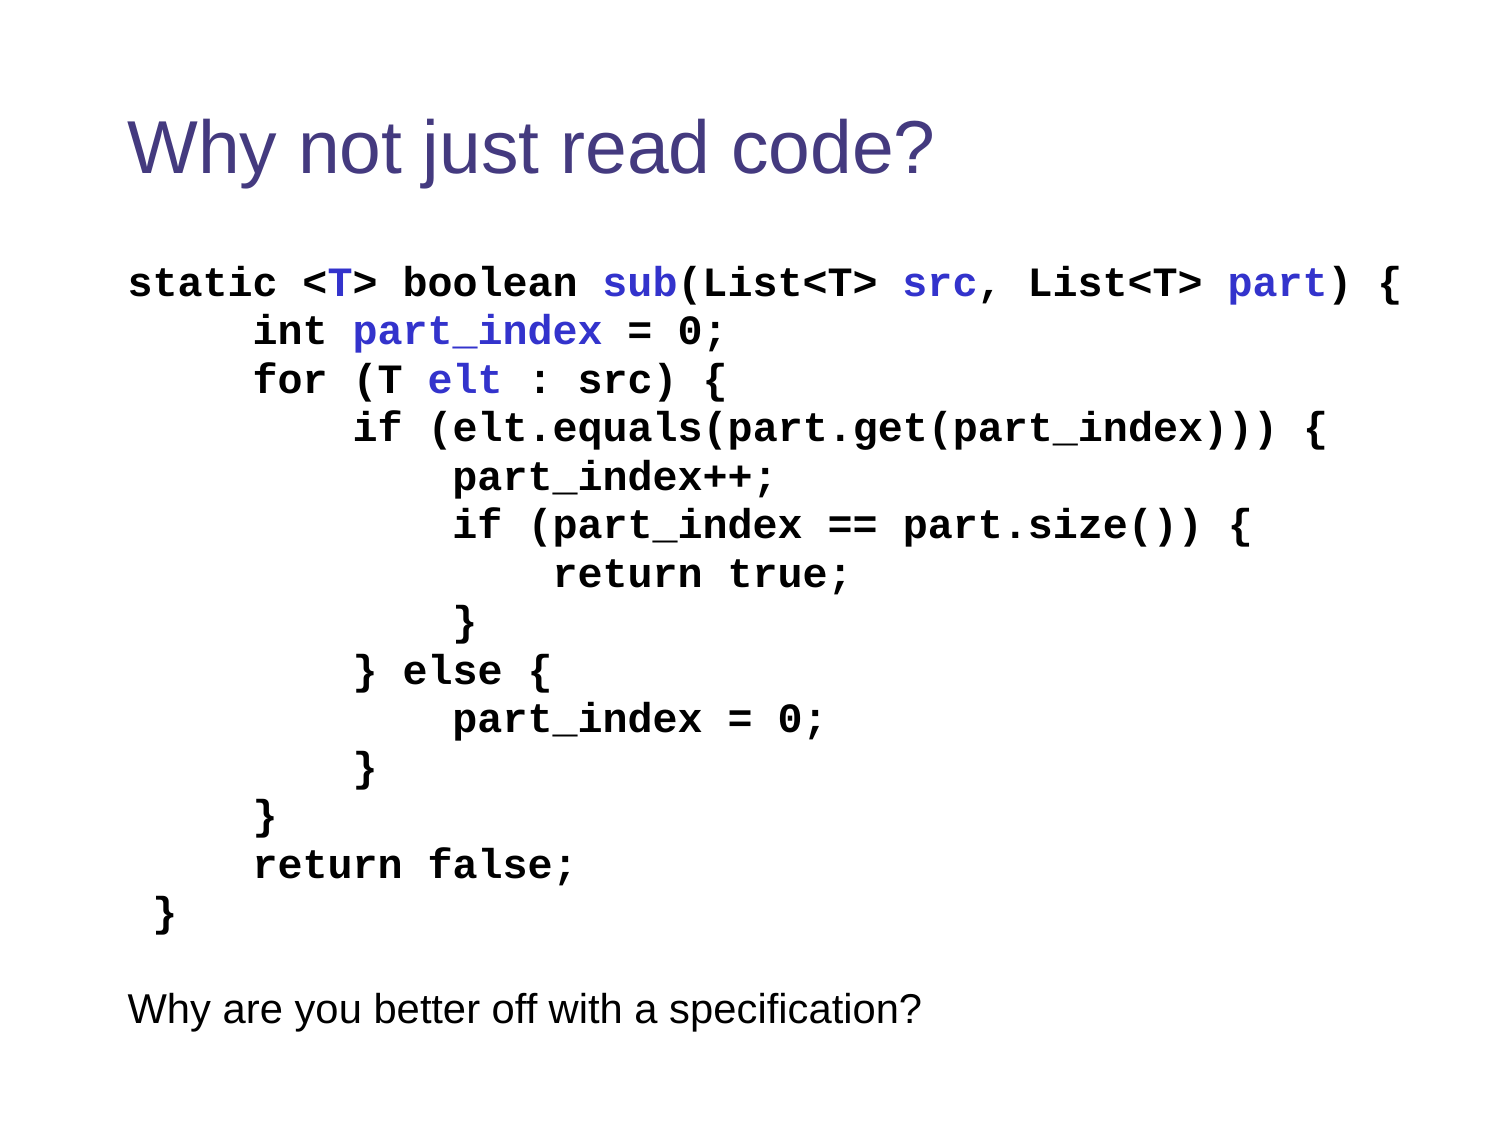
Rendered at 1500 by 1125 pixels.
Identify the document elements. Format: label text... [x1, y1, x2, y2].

title Why not just read code? [112, 50, 1388, 238]
list static <T> boolean sub(List<T> src, List<T> part) { int part_index = 0; for (T elt : src) { if (elt.equals(part.get(part_index))) { part_index++; if (part_index == part.size()) { return true; } } else { part_index = 0; } } return false; } Why are you better off with a specification? [112, 249, 1438, 1050]
